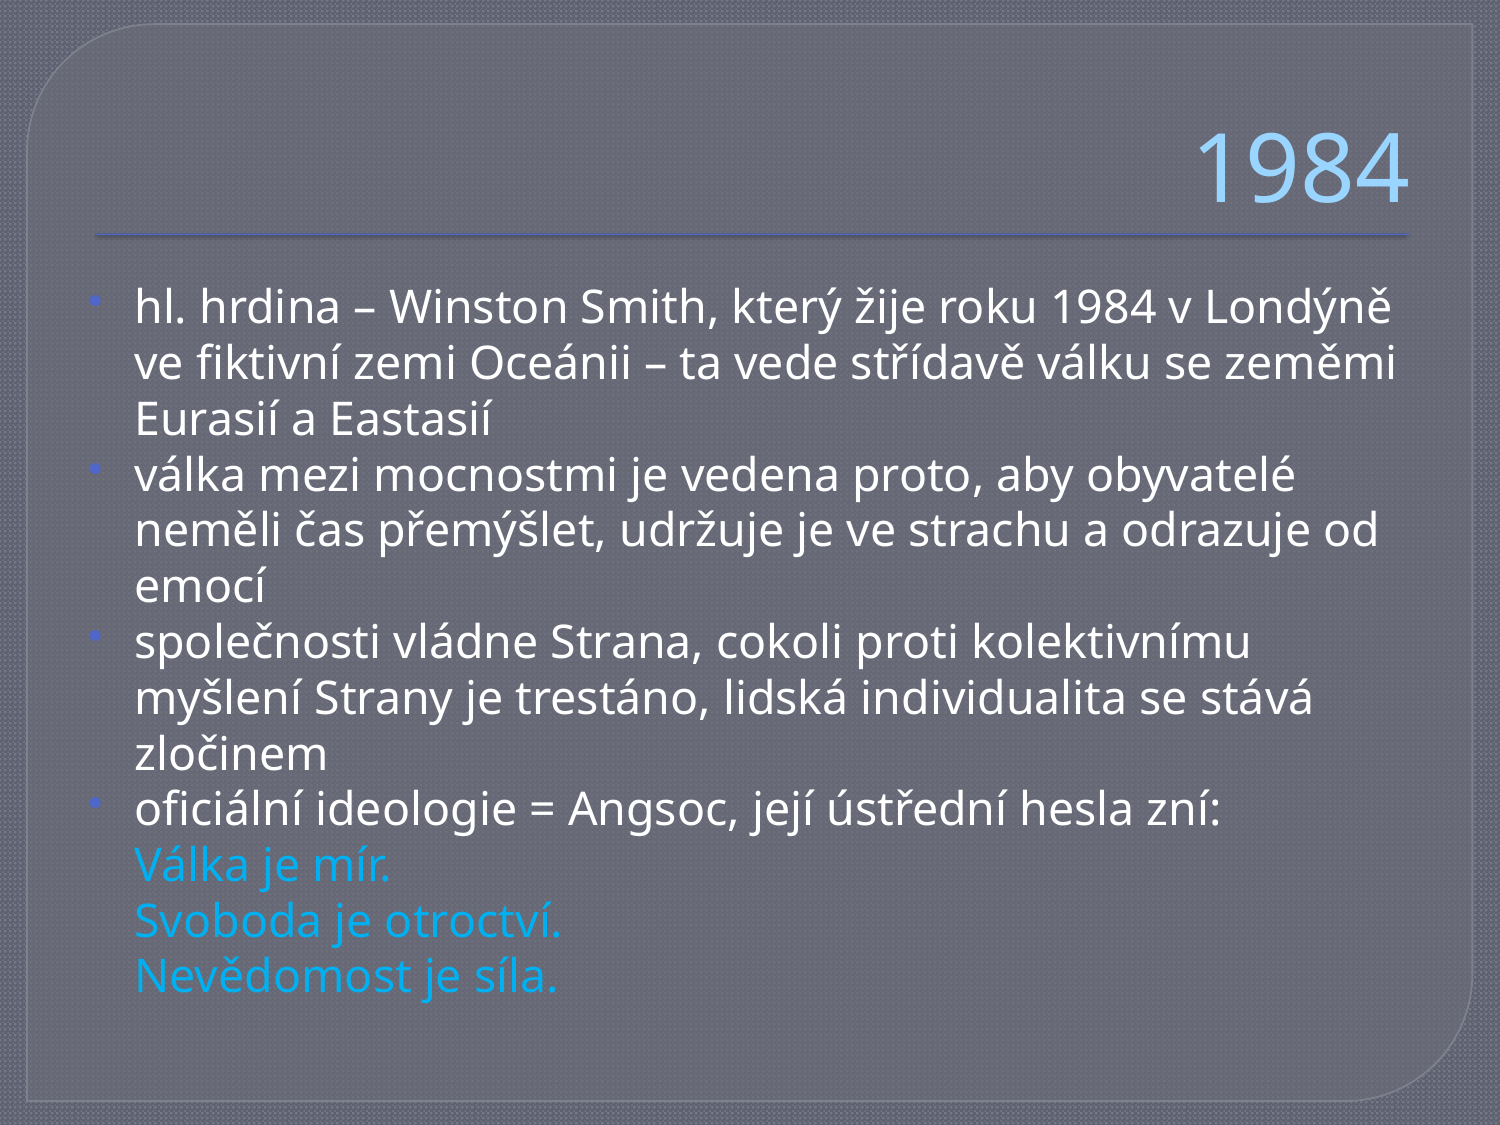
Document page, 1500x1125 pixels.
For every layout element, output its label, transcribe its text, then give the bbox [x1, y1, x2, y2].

list hl. hrdina – Winston Smith, který žije roku 1984 v Londýně ve fiktivní zemi Oceánii – ta vede střídavě válku se zeměmi Eurasií a Eastasií válka mezi mocnostmi je vedena proto, aby obyvatelé neměli čas přemýšlet, udržuje je ve strachu a odrazuje od emocí společnosti vládne Strana, cokoli proti kolektivnímu myšlení Strany je trestáno, lidská individualita se stává zločinem oficiální ideologie = Angsoc, její ústřední hesla zní: Válka je mír. Svoboda je otroctví. Nevědomost je síla. [75, 270, 1425, 1013]
title 1984 [75, 41, 1425, 230]
